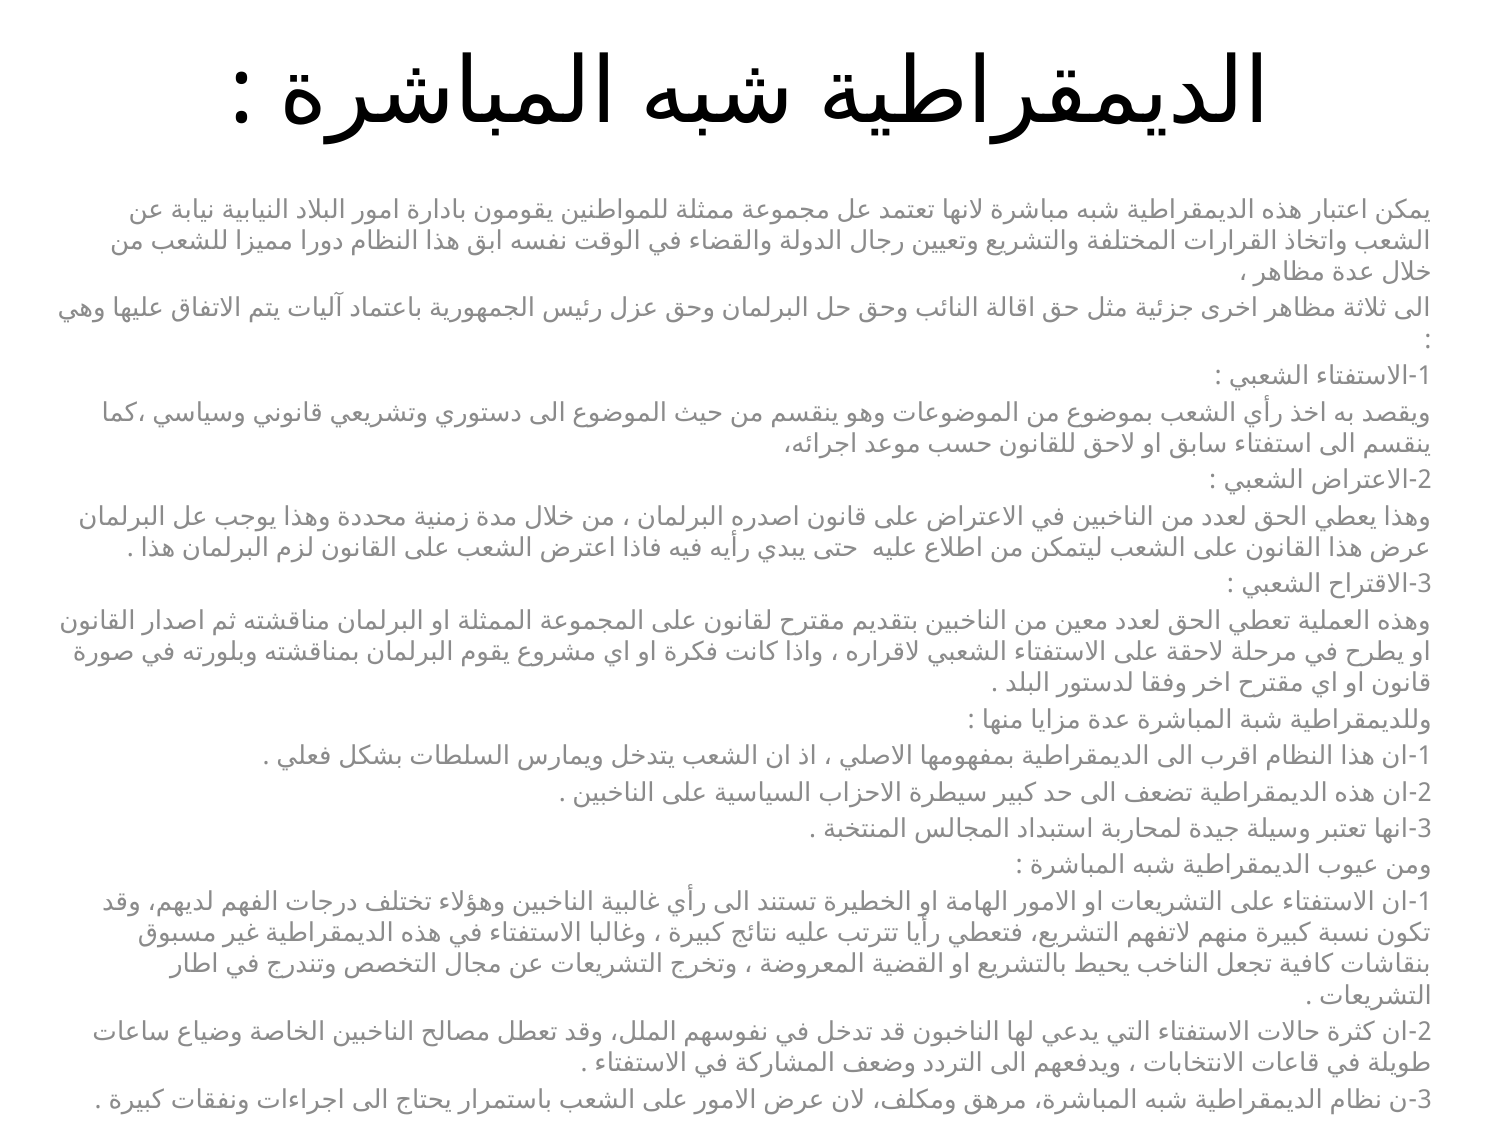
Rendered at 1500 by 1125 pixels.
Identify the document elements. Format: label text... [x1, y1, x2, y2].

subtitle يمكن اعتبار هذه الديمقراطية شبه مباشرة لانها تعتمد عل مجموعة ممثلة للمواطنين يقومون بادارة امور البلاد النيابية نيابة عن الشعب واتخاذ القرارات المختلفة والتشريع وتعيين رجال الدولة والقضاء في الوقت نفسه ابق هذا النظام دورا مميزا للشعب من خلال عدة مظاهر ، الى ثلاثة مظاهر اخرى جزئية مثل حق اقالة النائب وحق حل البرلمان وحق عزل رئيس الجمهورية باعتماد آليات يتم الاتفاق عليها وهي : 1-الاستفتاء الشعبي : ويقصد به اخذ رأي الشعب بموضوع من الموضوعات وهو ينقسم من حيث الموضوع الى دستوري وتشريعي قانوني وسياسي ،كما ينقسم الى استفتاء سابق او لاحق للقانون حسب موعد اجرائه، 2-الاعتراض الشعبي : وهذا يعطي الحق لعدد من الناخبين في الاعتراض على قانون اصدره البرلمان ، من خلال مدة زمنية محددة وهذا يوجب عل البرلمان عرض هذا القانون على الشعب ليتمكن من اطلاع عليه حتى يبدي رأيه فيه فاذا اعترض الشعب على القانون لزم البرلمان هذا . 3-الاقتراح الشعبي : وهذه العملية تعطي الحق لعدد معين من الناخبين بتقديم مقترح لقانون على المجموعة الممثلة او البرلمان مناقشته ثم اصدار القانون او يطرح في مرحلة لاحقة على الاستفتاء الشعبي لاقراره ، واذا كانت فكرة او اي مشروع يقوم البرلمان بمناقشته وبلورته في صورة قانون او اي مقترح اخر وفقا لدستور البلد . وللديمقراطية شبة المباشرة عدة مزايا منها : 1-ان هذا النظام اقرب الى الديمقراطية بمفهومها الاصلي ، اذ ان الشعب يتدخل ويمارس السلطات بشكل فعلي . 2-ان هذه الديمقراطية تضعف الى حد كبير سيطرة الاحزاب السياسية على الناخبين . 3-انها تعتبر وسيلة جيدة لمحاربة استبداد المجالس المنتخبة . ومن عيوب الديمقراطية شبه المباشرة : 1-ان الاستفتاء على التشريعات او الامور الهامة او الخطيرة تستند الى رأي غالبية الناخبين وهؤلاء تختلف درجات الفهم لديهم، وقد تكون نسبة كبيرة منهم لاتفهم التشريع، فتعطي رأيا تترتب عليه نتائج كبيرة ، وغالبا الاستفتاء في هذه الديمقراطية غير مسبوق بنقاشات كافية تجعل الناخب يحيط بالتشريع او القضية المعروضة ، وتخرج التشريعات عن مجال التخصص وتندرج في اطار التشريعات . 2-ان كثرة حالات الاستفتاء التي يدعي لها الناخبون قد تدخل في نفوسهم الملل، وقد تعطل مصالح الناخبين الخاصة وضياع ساعات طويلة في قاعات الانتخابات ، ويدفعهم الى التردد وضعف المشاركة في الاستفتاء . 3-ن نظام الديمقراطية شبه المباشرة، مرهق ومكلف، لان عرض الامور على الشعب باستمرار يحتاج الى اجراءات ونفقات كبيرة . [41, 184, 1447, 1125]
title الديمقراطية شبه المباشرة : [112, 0, 1388, 173]
